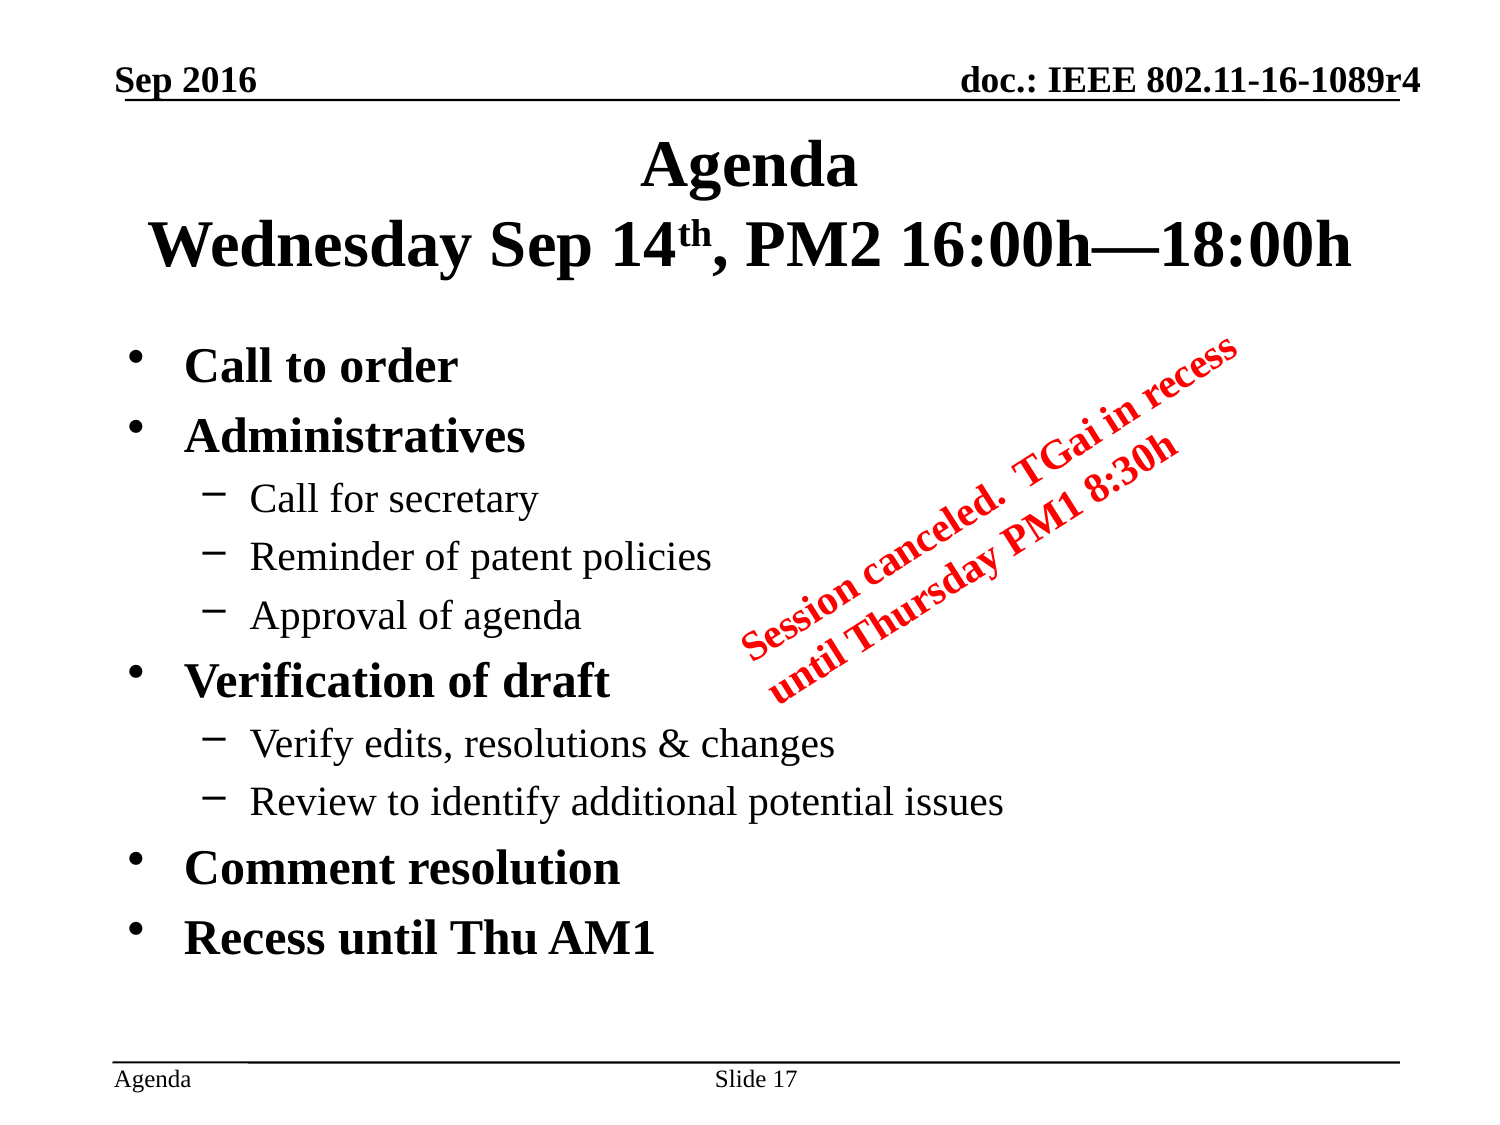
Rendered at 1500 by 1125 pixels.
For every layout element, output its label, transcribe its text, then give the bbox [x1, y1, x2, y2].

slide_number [114, 54, 265, 101]
list Call to order Administratives Call for secretary Reminder of patent policies Approval of agenda Verification of draft Verify edits, resolutions & changes Review to identify additional potential issues Comment resolution Recess until Thu AM1 [112, 324, 1388, 1001]
text_box Session canceled. TGai in recess until Thursday PM1 8:30h [713, 298, 1297, 728]
text_box Slide 17 [675, 1062, 838, 1093]
title Agenda Wednesday Sep 14th, PM2 16:00h—18:00h [112, 112, 1388, 288]
